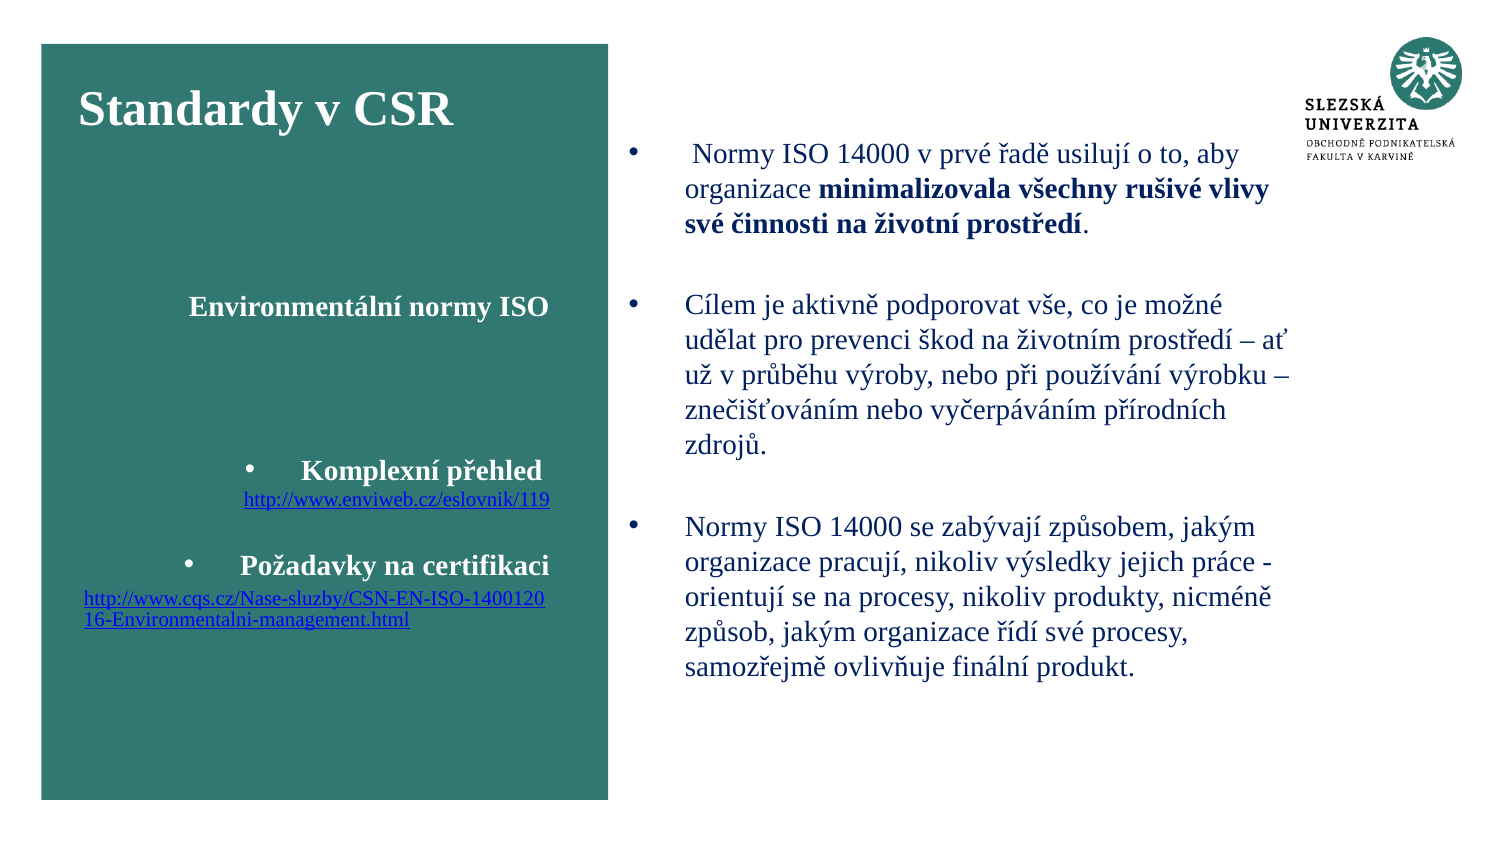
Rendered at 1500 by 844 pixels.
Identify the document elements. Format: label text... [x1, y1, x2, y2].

text_box Environmentální normy ISO Komplexní přehled http://www.enviweb.cz/eslovnik/119 Požadavky na certifikaci http://www.cqs.cz/Nase-sluzby/CSN-EN-ISO-140012016-Environmentalni-management.html [68, 280, 565, 800]
text_box Standardy v CSR [63, 67, 586, 245]
text_box [39, 42, 610, 802]
text_box Normy ISO 14000 v prvé řadě usilují o to, aby organizace minimalizovala všechny rušivé vlivy své činnosti na životní prostředí. Cílem je aktivně podporovat vše, co je možné udělat pro prevenci škod na životním prostředí – ať už v průběhu výroby, nebo při používání výrobku – znečišťováním nebo vyčerpáváním přírodních zdrojů. Normy ISO 14000 se zabývají způsobem, jakým organizace pracují, nikoliv výsledky jejich práce - orientují se na procesy, nikoliv produkty, nicméně způsob, jakým organizace řídí své procesy, samozřejmě ovlivňuje finální produkt. [613, 126, 1310, 800]
picture [1304, 36, 1463, 160]
